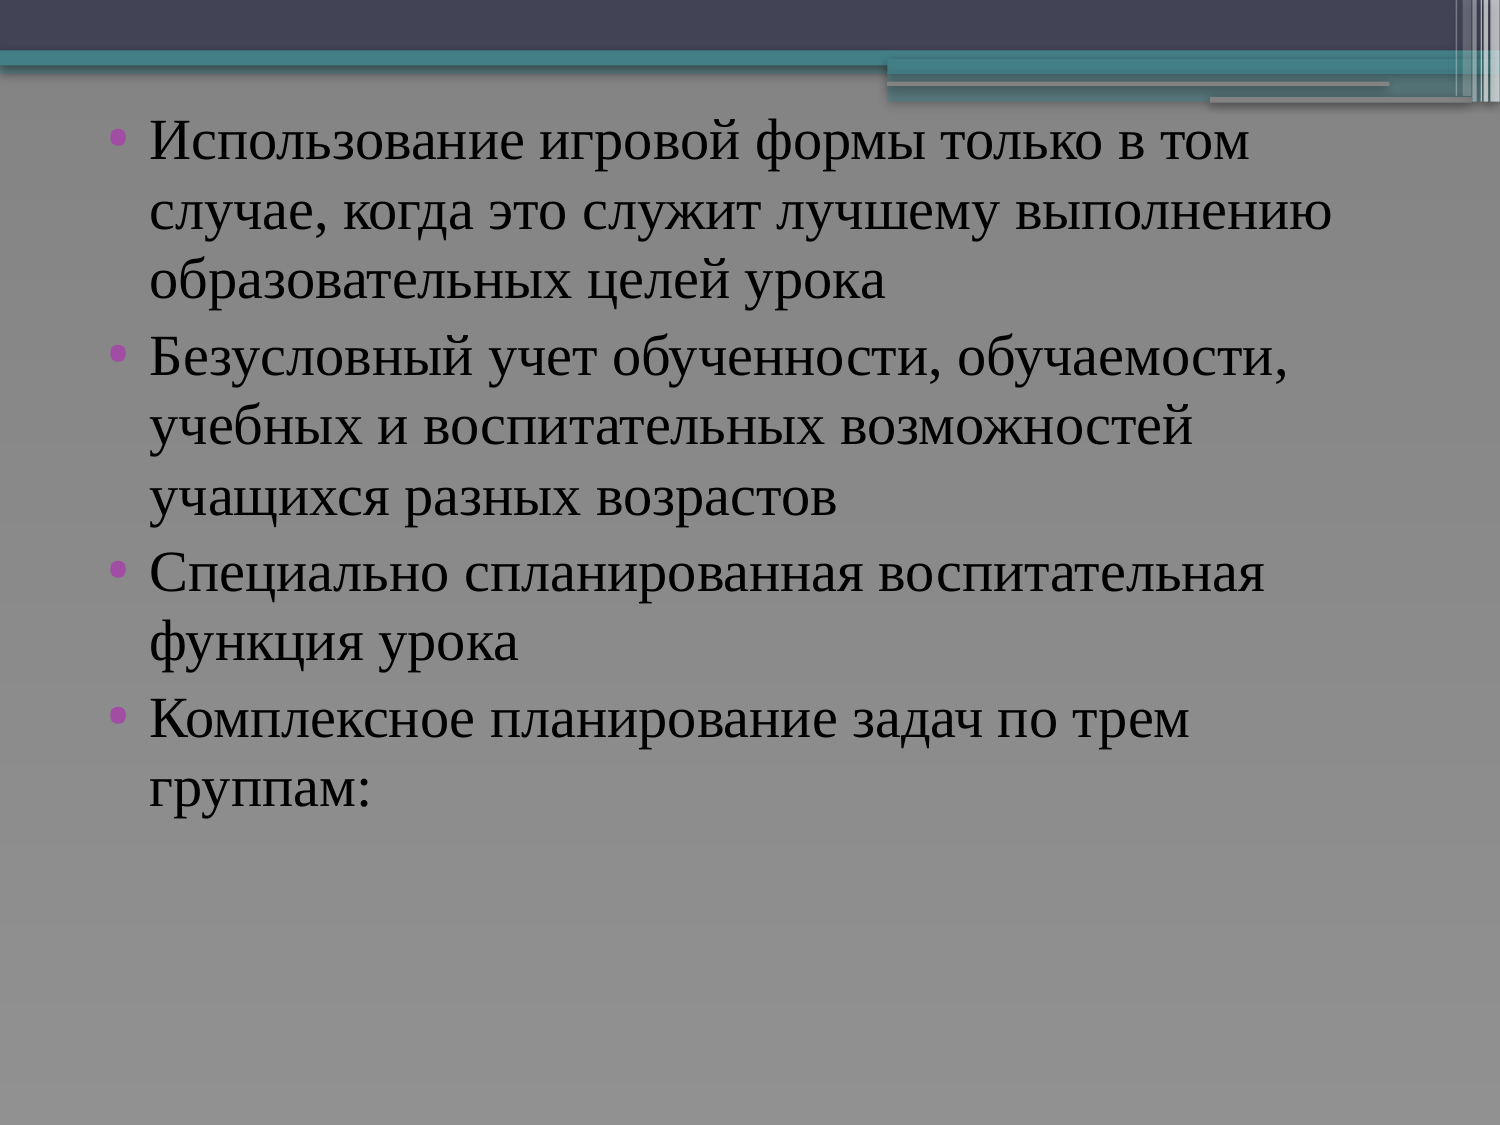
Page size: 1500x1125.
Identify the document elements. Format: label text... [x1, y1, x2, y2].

list Использование игровой формы только в том случае, когда это служит лучшему выполнению образовательных целей урока Безусловный учет обученности, обучаемости, учебных и воспитательных возможностей учащихся разных возрастов Специально спланированная воспитательная функция урока Комплексное планирование задач по трем группам: [75, 93, 1425, 1079]
